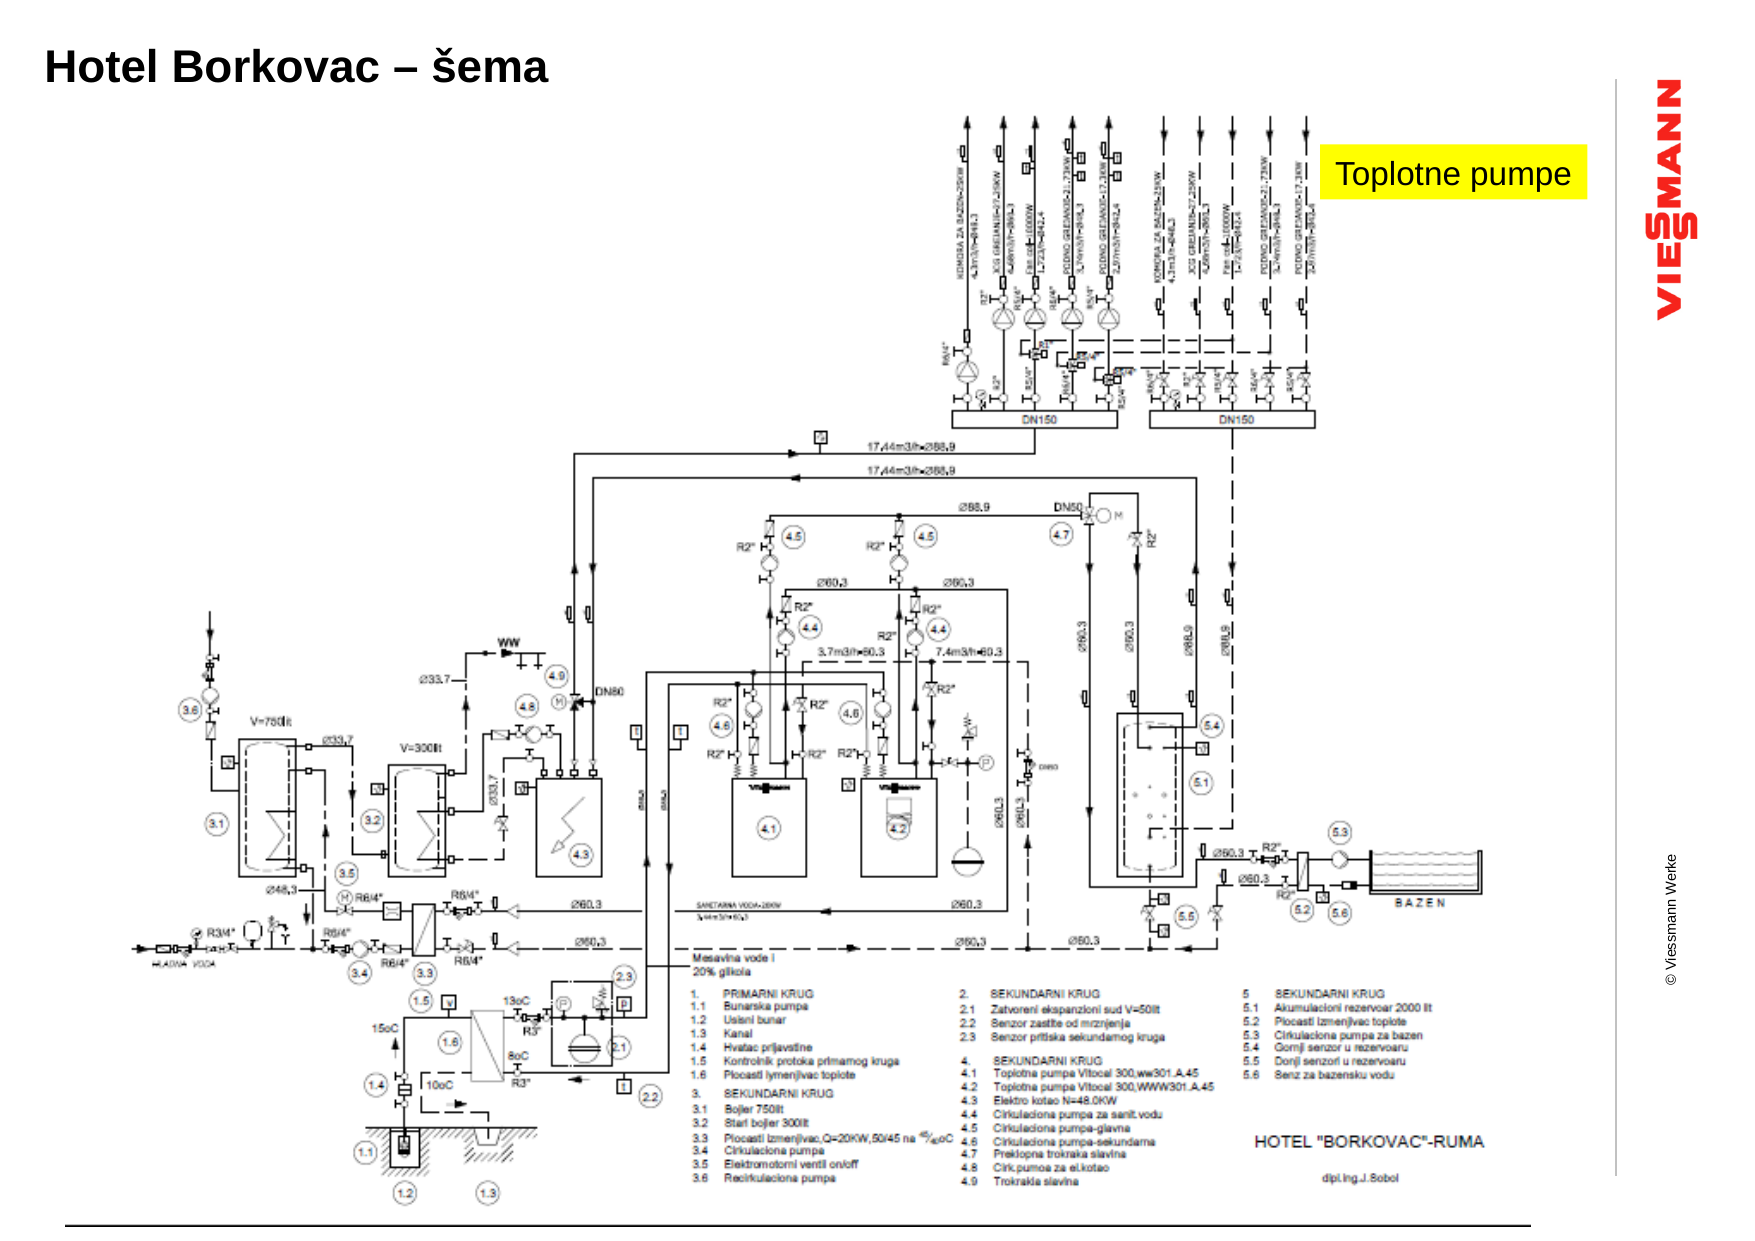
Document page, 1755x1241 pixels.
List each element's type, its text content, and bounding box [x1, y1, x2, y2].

text_box Toplotne pumpe [1536, 144, 1588, 200]
picture [65, 94, 1532, 1228]
picture [1642, 73, 1702, 334]
text_box Hotel Borkovac – šema [29, 29, 564, 100]
